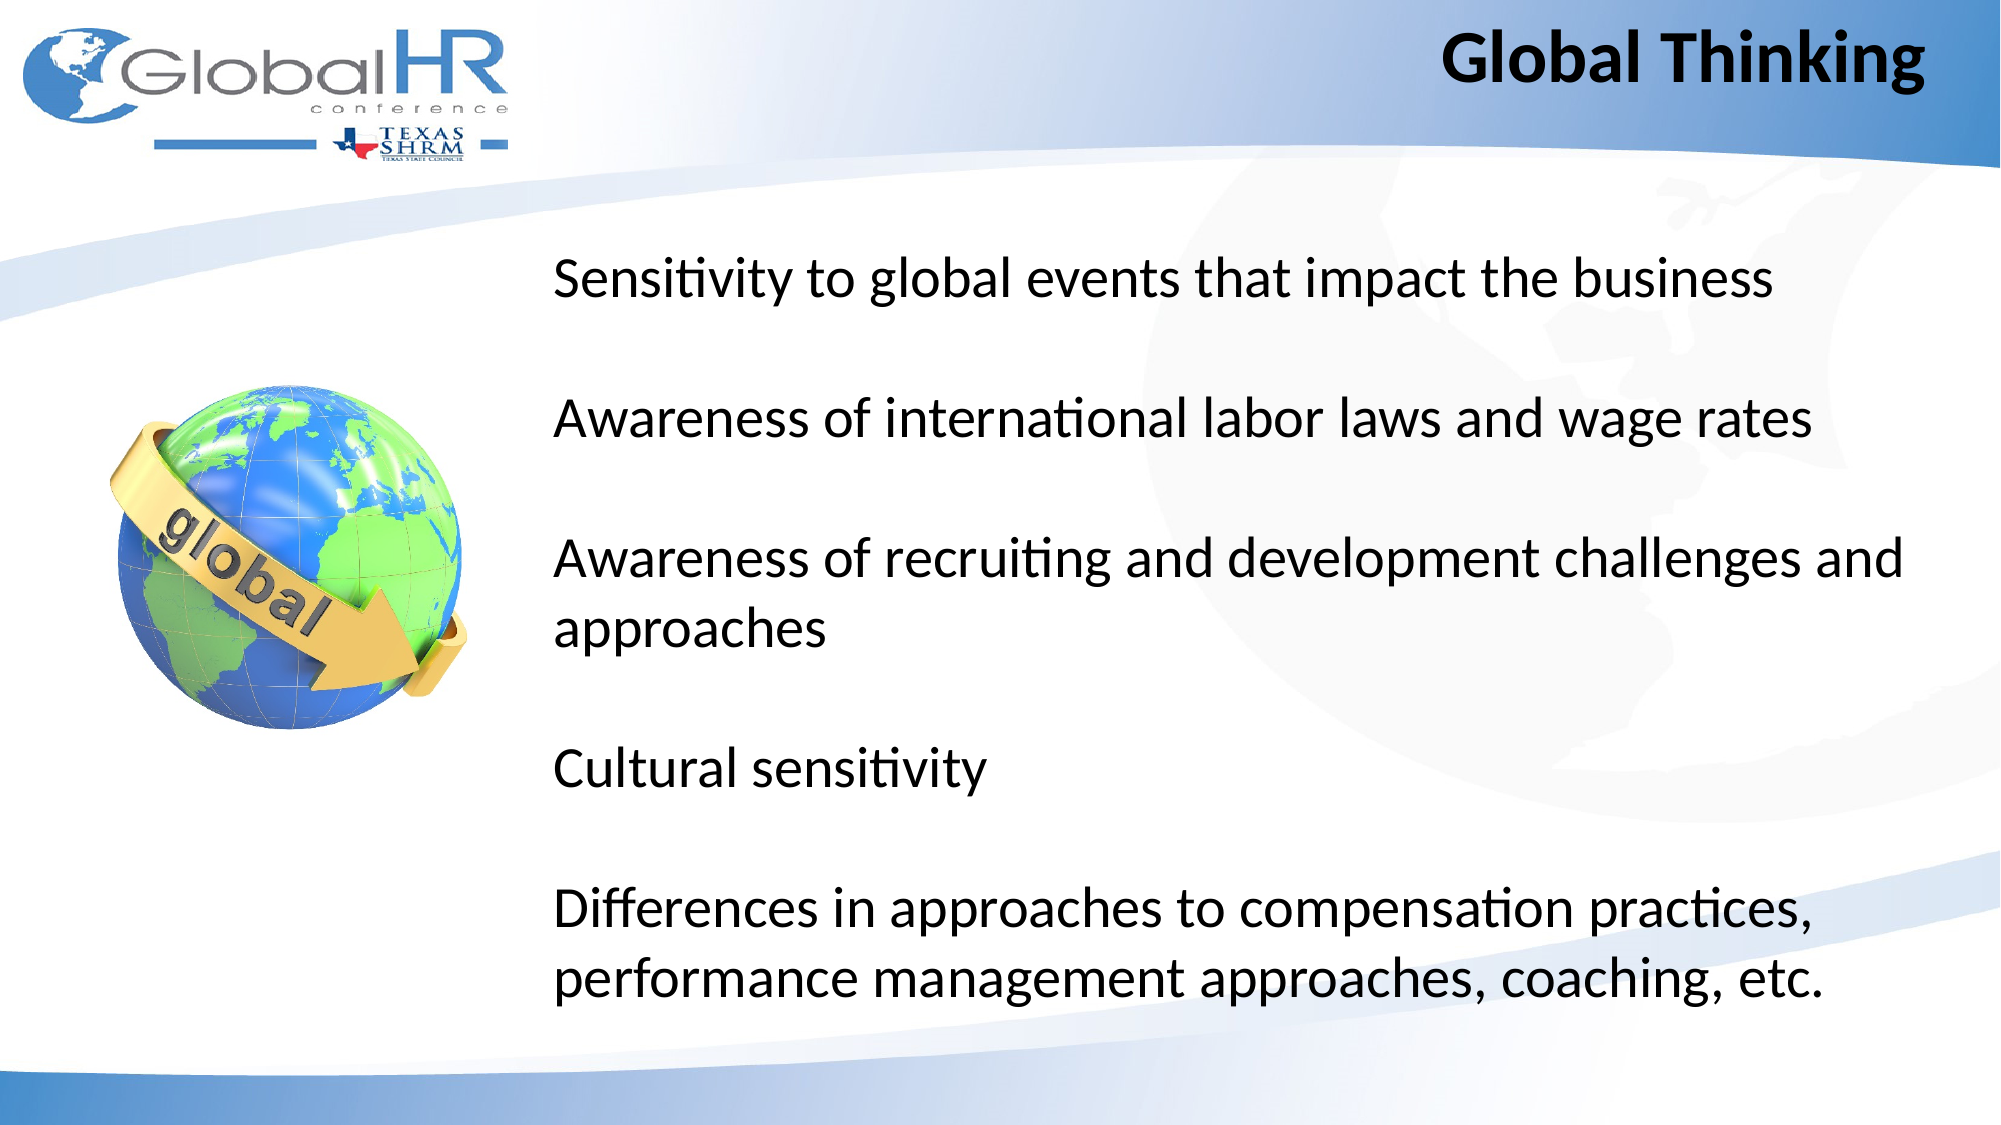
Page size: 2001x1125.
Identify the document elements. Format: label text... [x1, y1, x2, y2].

text_box Sensitivity to global events that impact the business Awareness of international labor laws and wage rates Awareness of recruiting and development challenges and approaches Cultural sensitivity Differences in approaches to compensation practices, performance management approaches, coaching, etc. [538, 232, 1942, 1017]
text_box Global Thinking [641, 0, 1942, 105]
picture [0, 0, 2001, 1125]
